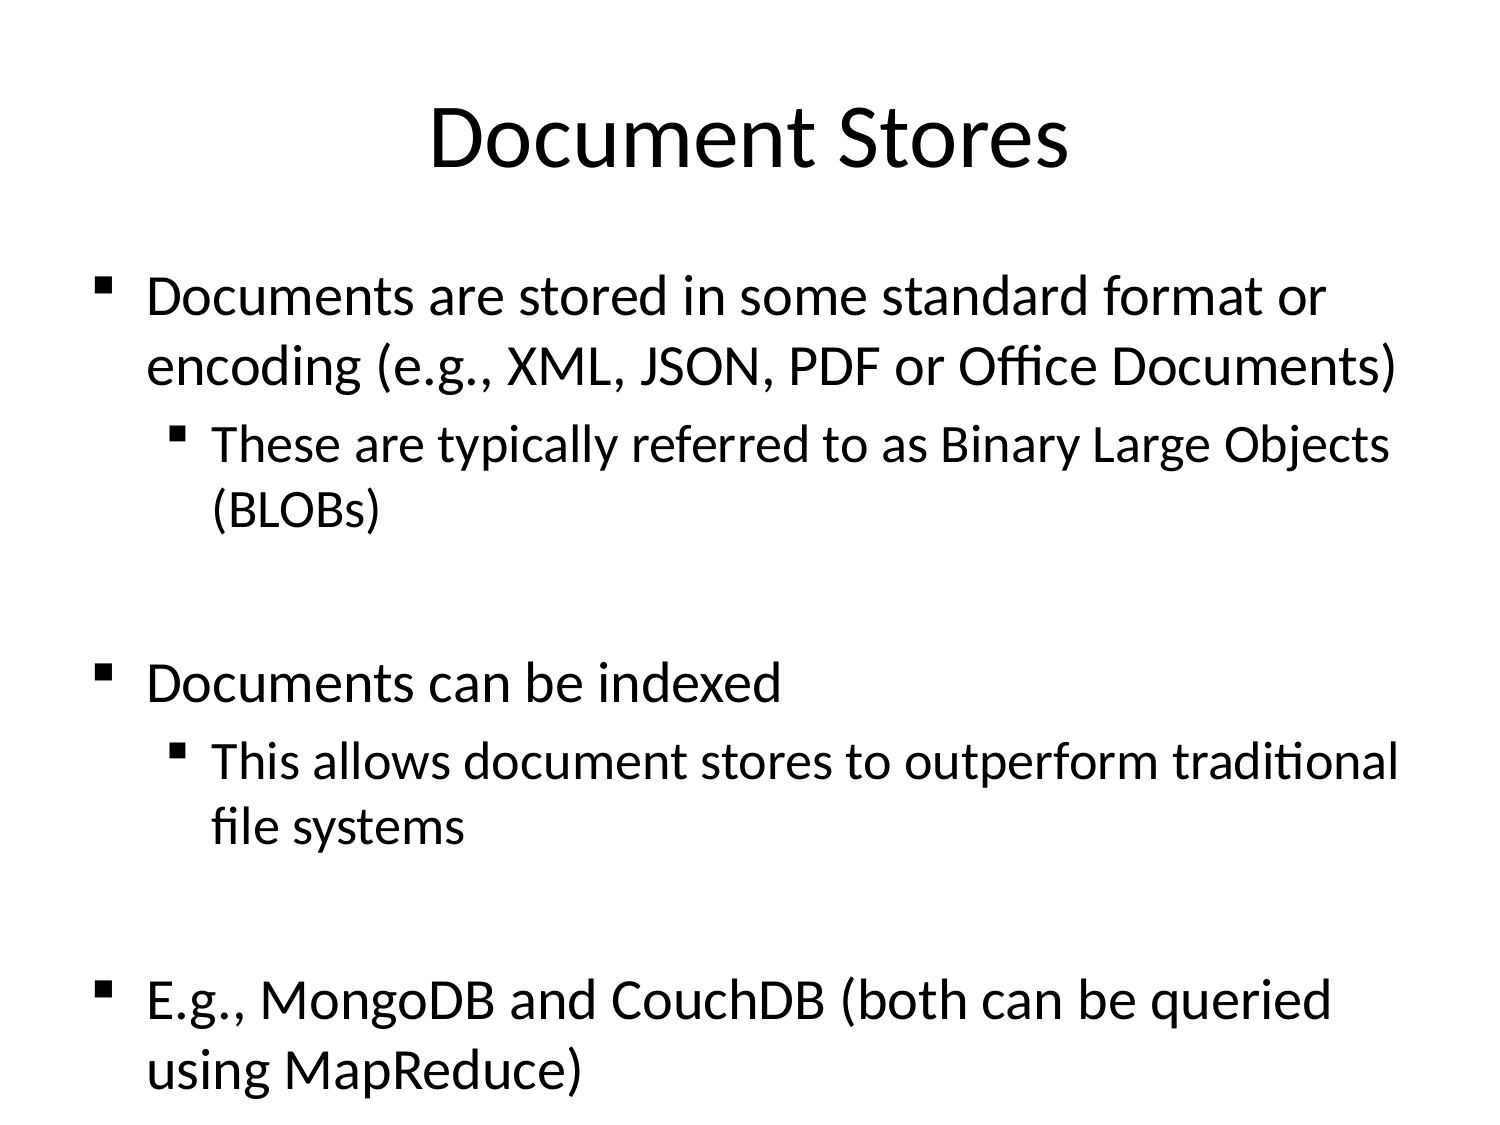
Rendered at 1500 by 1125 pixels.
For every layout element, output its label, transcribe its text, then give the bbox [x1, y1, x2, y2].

list Documents are stored in some standard format or encoding (e.g., XML, JSON, PDF or Office Documents) These are typically referred to as Binary Large Objects (BLOBs) Documents can be indexed This allows document stores to outperform traditional file systems E.g., MongoDB and CouchDB (both can be queried using MapReduce) [75, 249, 1463, 1113]
title Document Stores [75, 37, 1425, 225]
